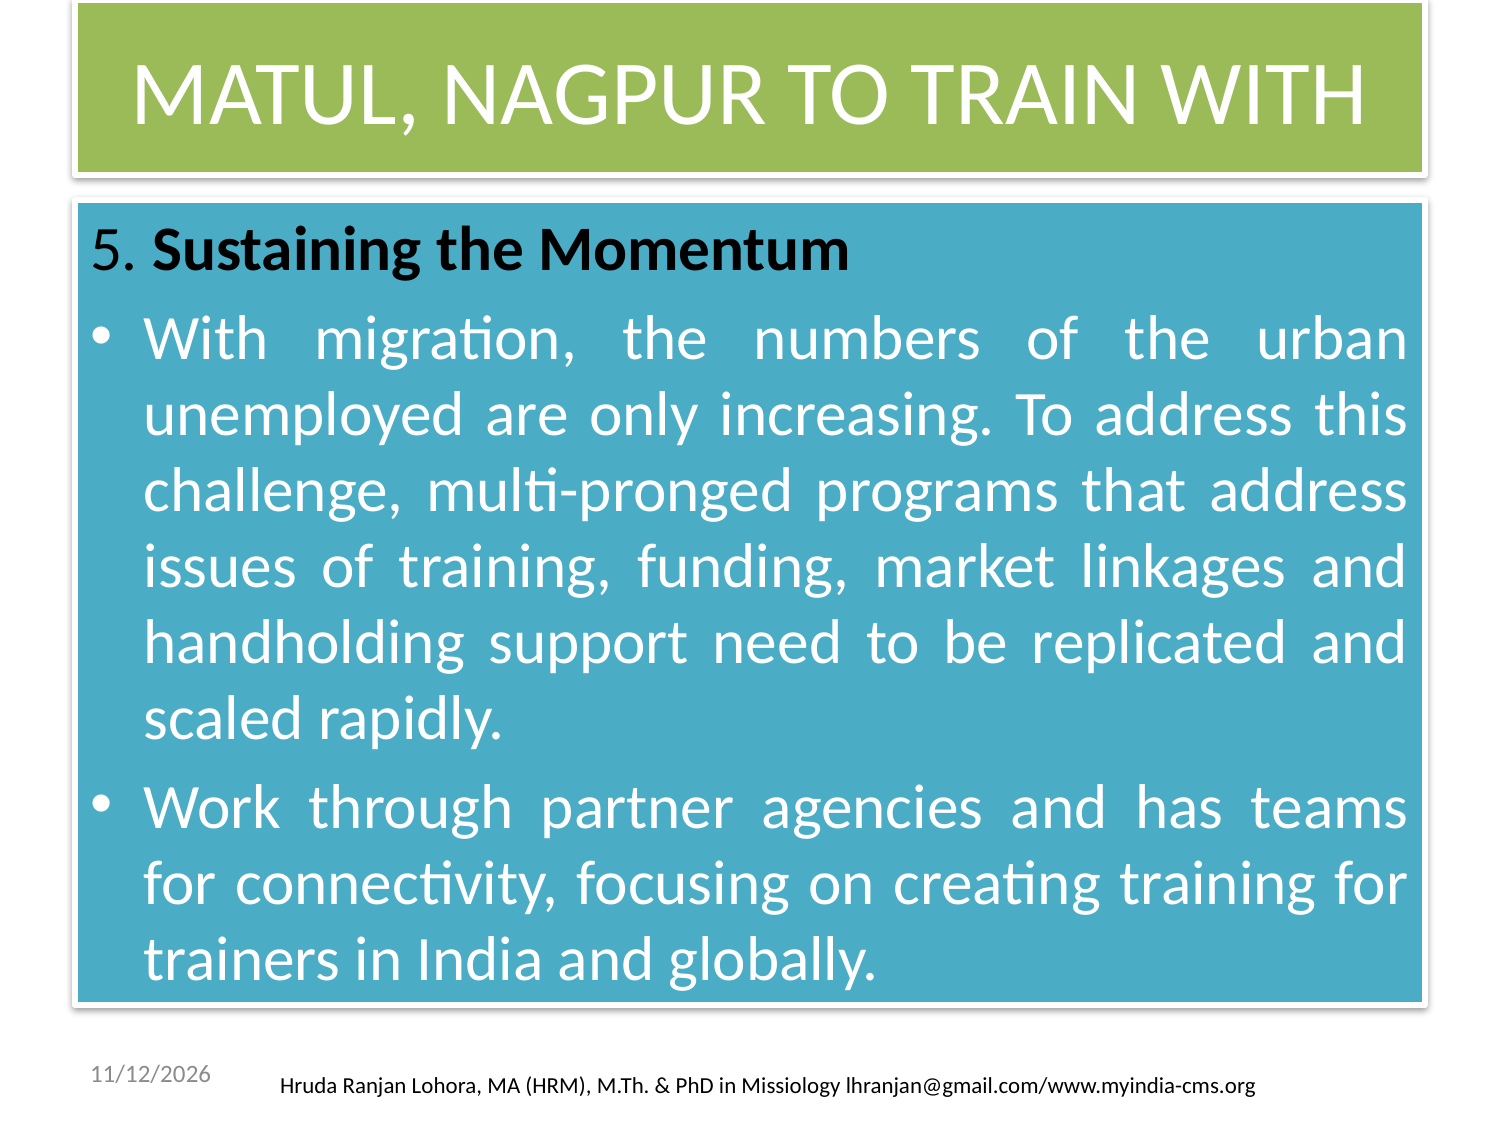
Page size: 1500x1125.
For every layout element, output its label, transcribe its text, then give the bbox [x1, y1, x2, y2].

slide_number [75, 1042, 425, 1103]
title MATUL, NAGPUR TO TRAIN WITH [72, 0, 1428, 178]
footer Hruda Ranjan Lohora, MA (HRM), M.Th. & PhD in Missiology lhranjan@gmail.com/www.myindia-cms.org [249, 1042, 1288, 1125]
list 5. Sustaining the Momentum With migration, the numbers of the urban unemployed are only increasing. To address this challenge, multi-pronged programs that address issues of training, funding, market linkages and handholding support need to be replicated and scaled rapidly. Work through partner agencies and has teams for connectivity, focusing on creating training for trainers in India and globally. [72, 197, 1428, 1008]
